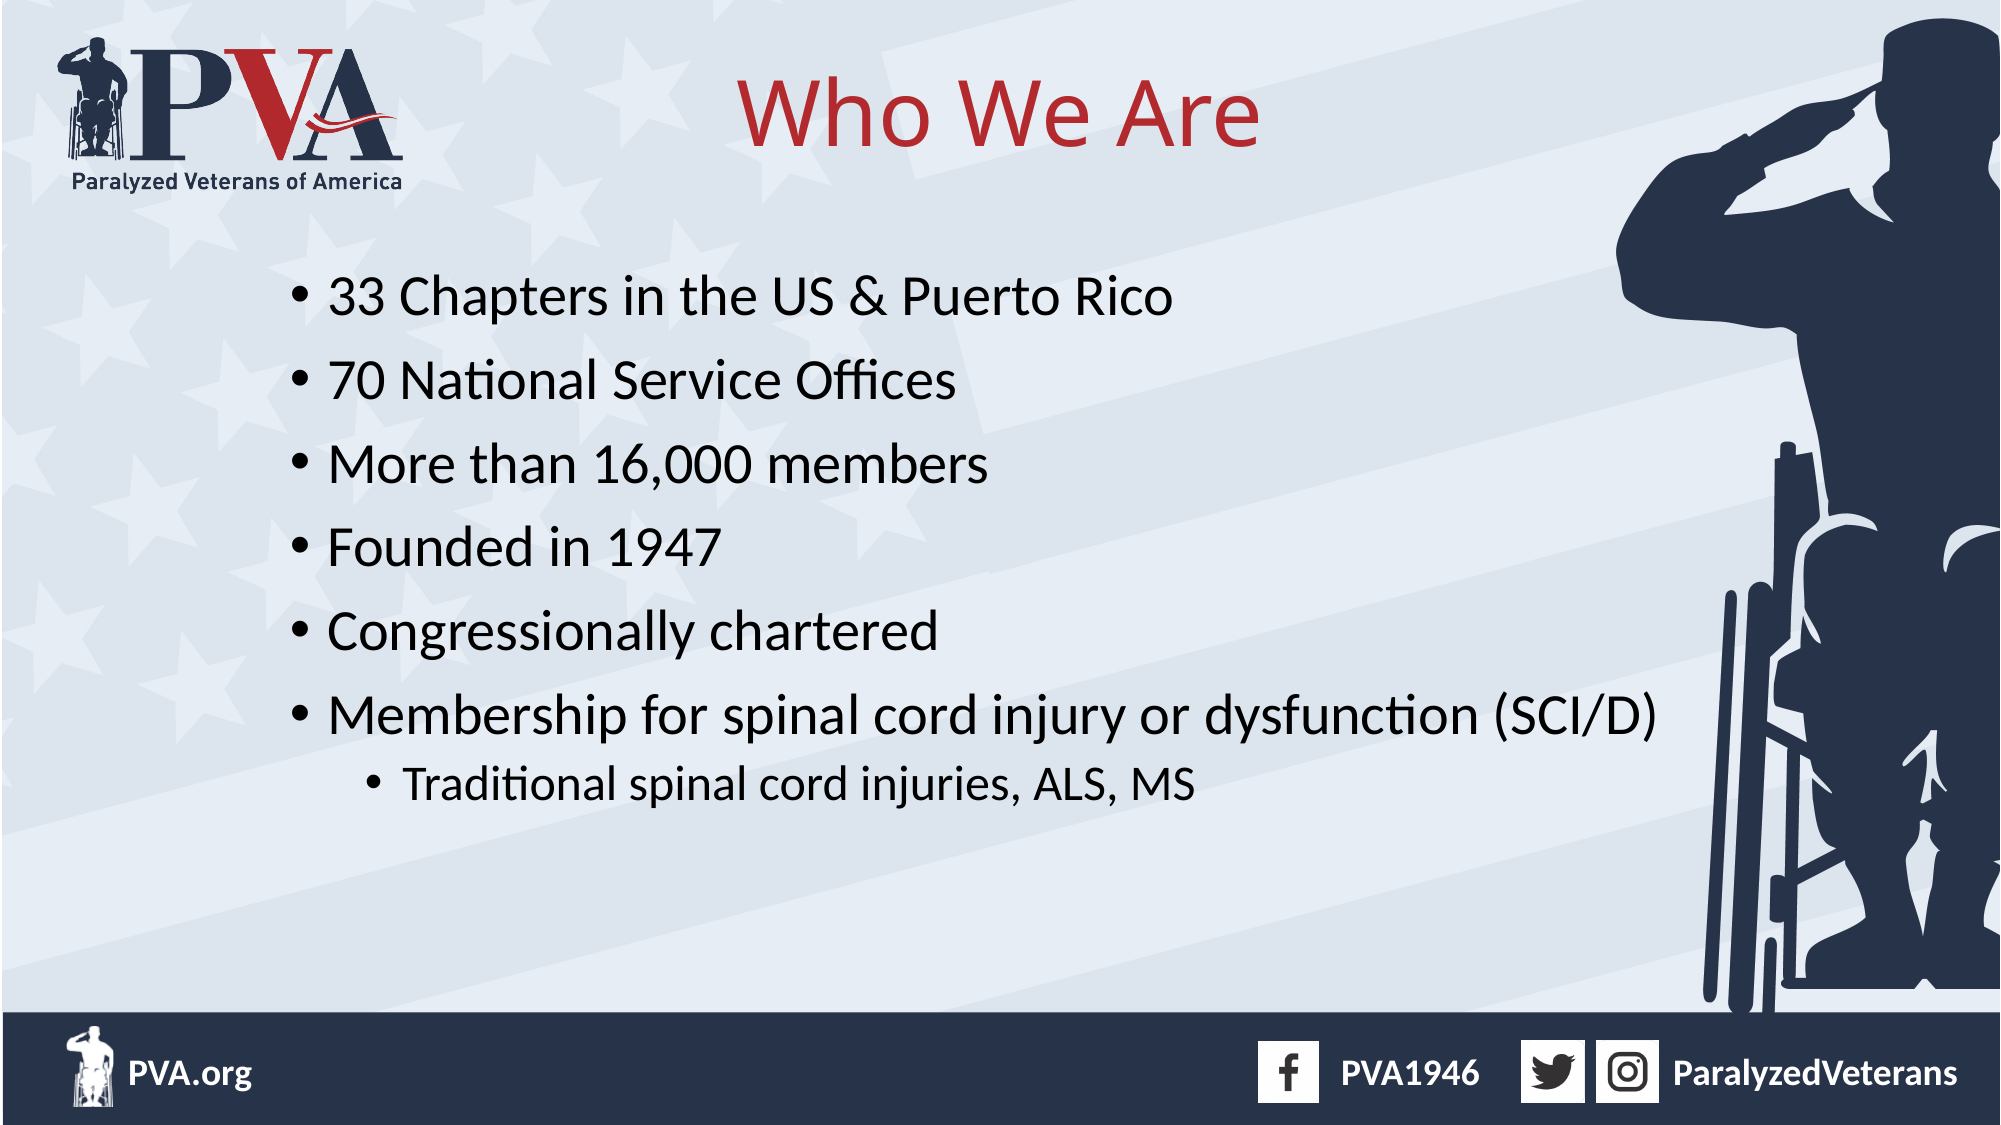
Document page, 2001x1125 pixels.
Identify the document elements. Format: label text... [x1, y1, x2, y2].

title Who We Are [137, 59, 1863, 278]
list 33 Chapters in the US & Puerto Rico 70 National Service Offices More than 16,000 members Founded in 1947 Congressionally chartered Membership for spinal cord injury or dysfunction (SCI/D) Traditional spinal cord injuries, ALS, MS [275, 257, 2000, 972]
picture [2, 0, 2000, 1125]
